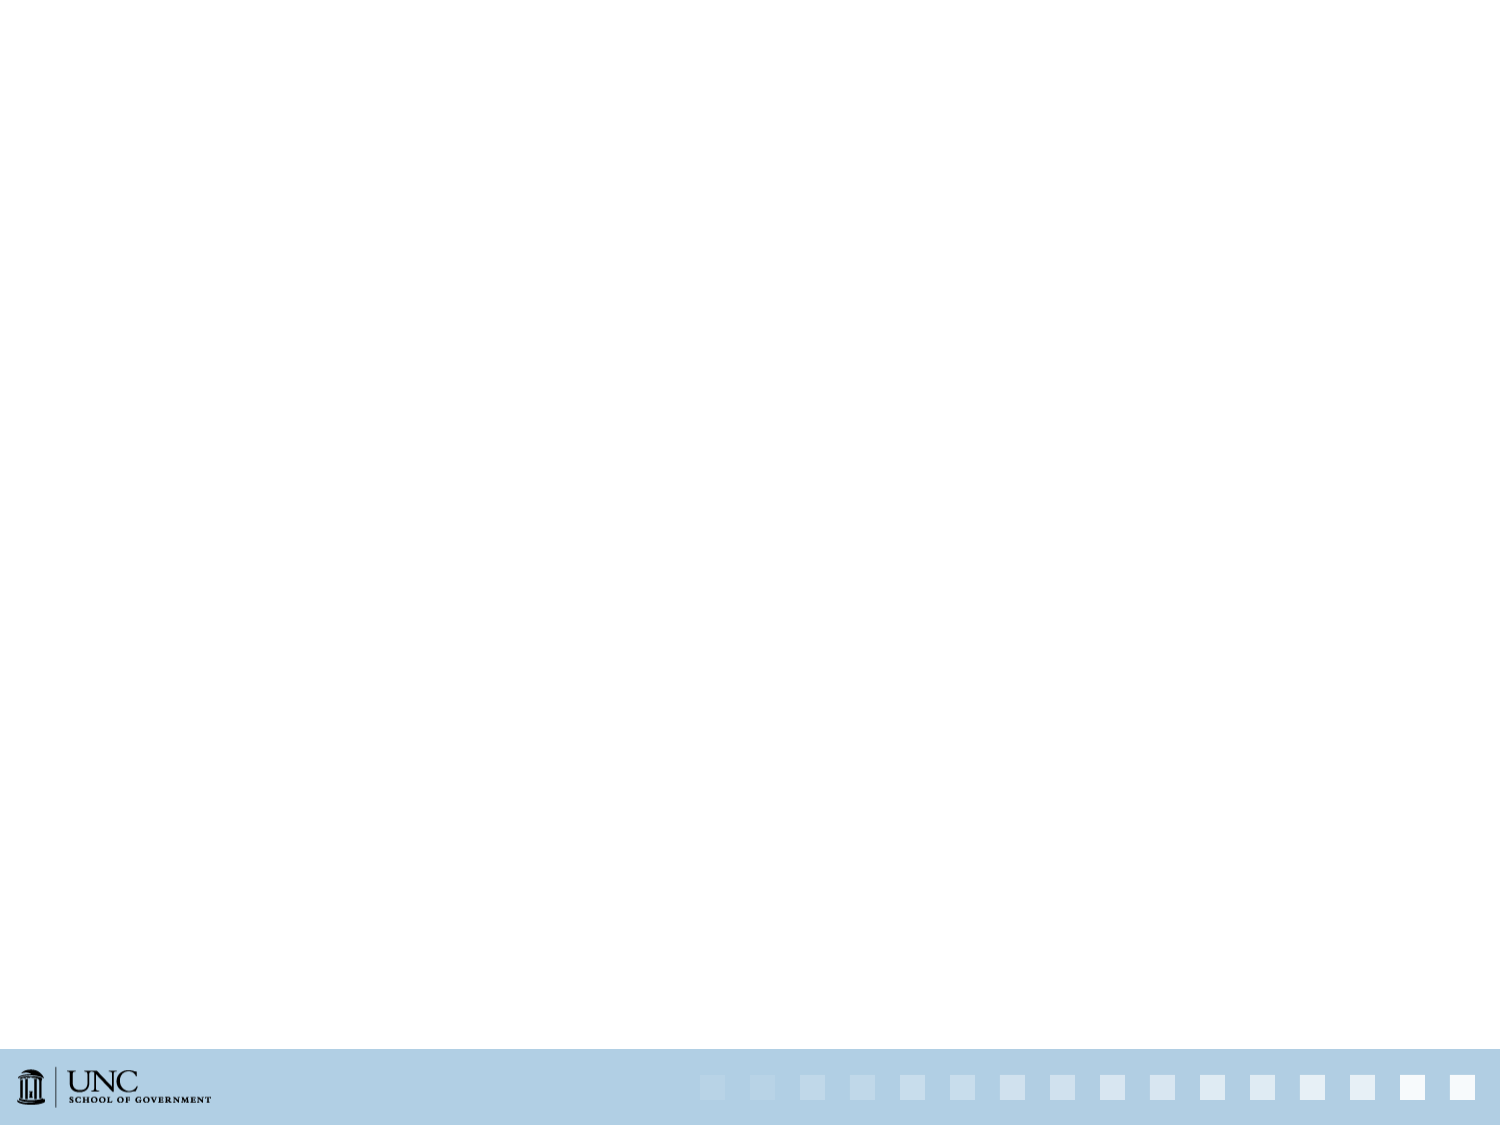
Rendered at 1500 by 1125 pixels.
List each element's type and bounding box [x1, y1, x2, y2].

picture [0, 1049, 1500, 1125]
